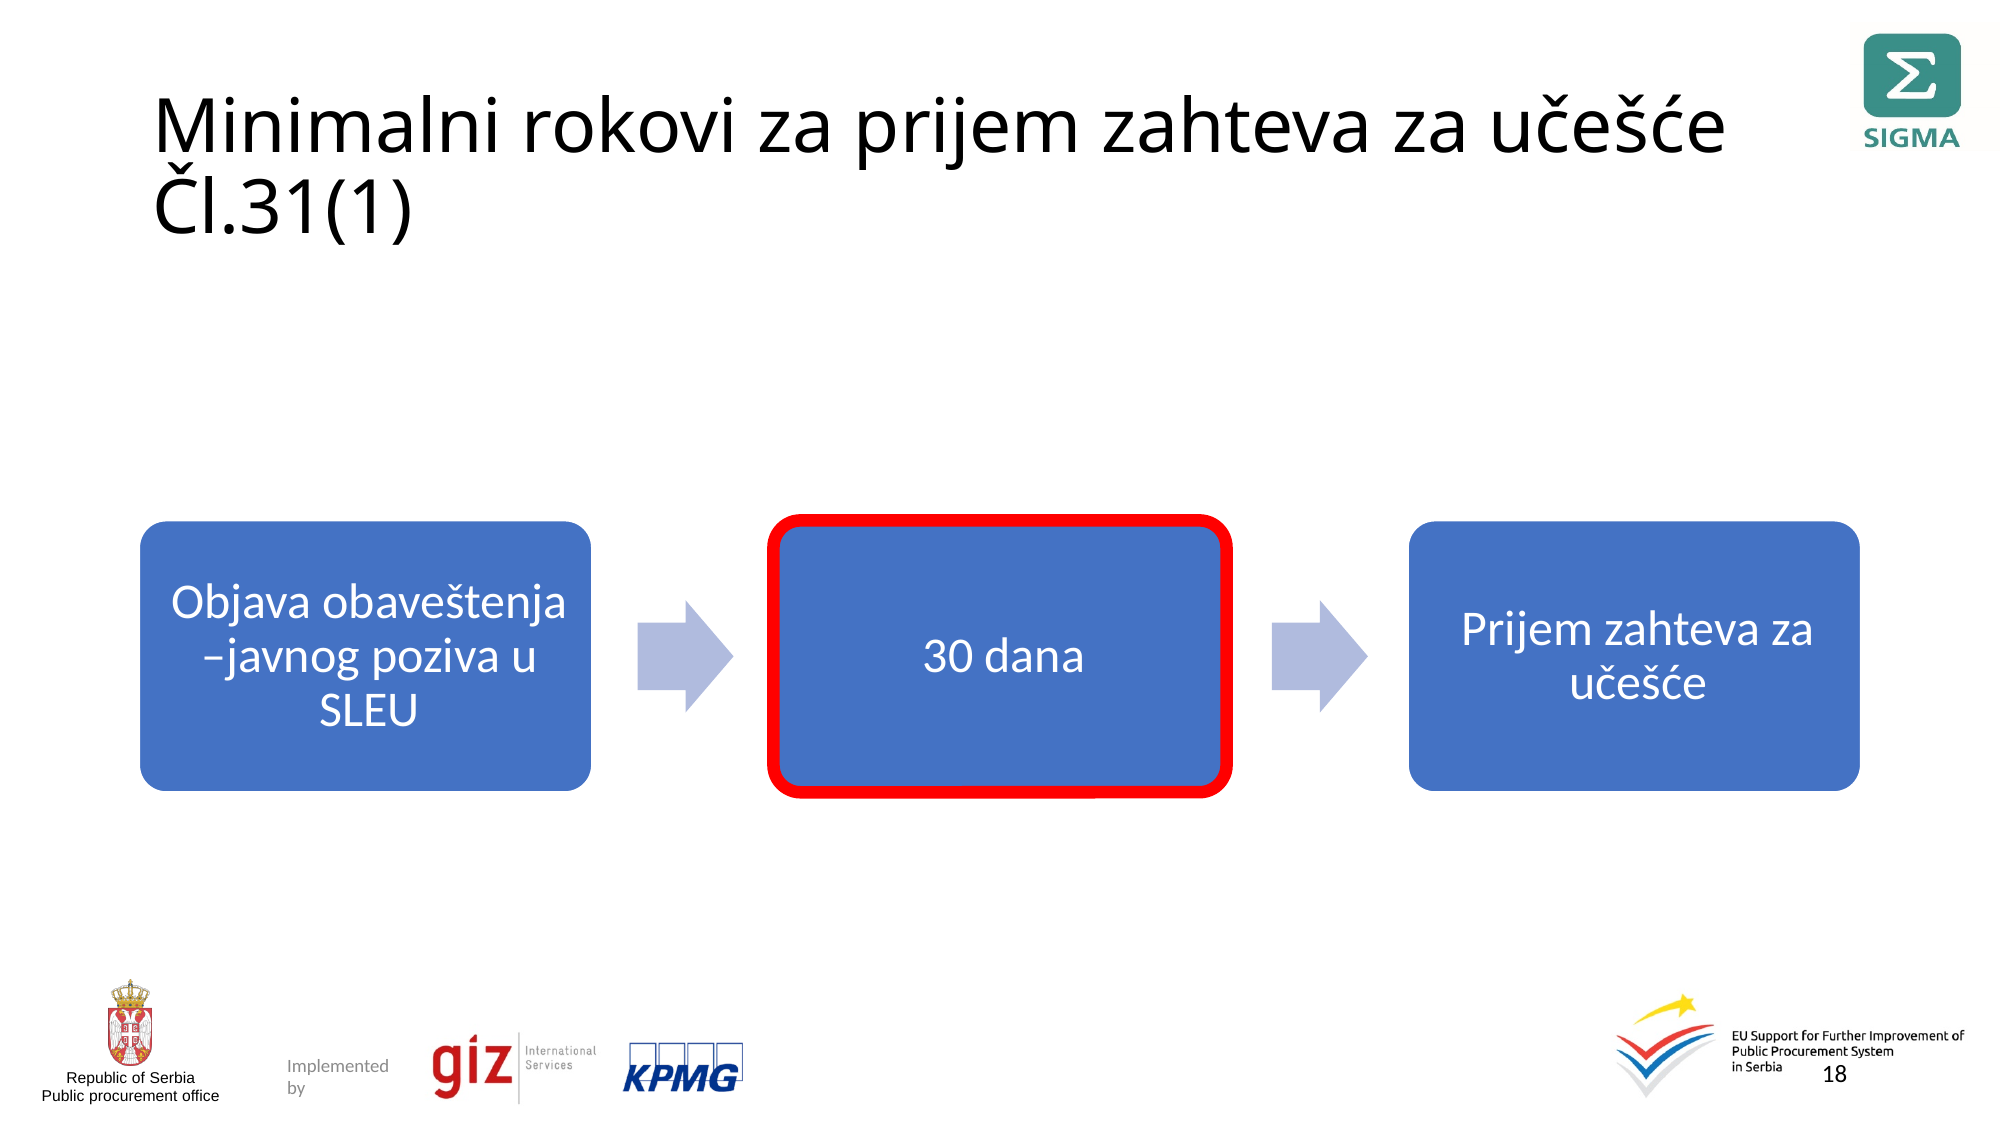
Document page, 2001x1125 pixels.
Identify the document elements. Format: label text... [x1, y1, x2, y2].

picture [1849, 22, 2000, 151]
picture [414, 1014, 743, 1123]
picture [1589, 966, 1991, 1125]
title Minimalni rokovi za prijem zahteva za učešće Čl.31(1) [137, 59, 1863, 278]
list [137, 299, 1863, 1014]
picture [108, 979, 152, 1066]
slide_number 18 [1412, 1042, 1863, 1103]
